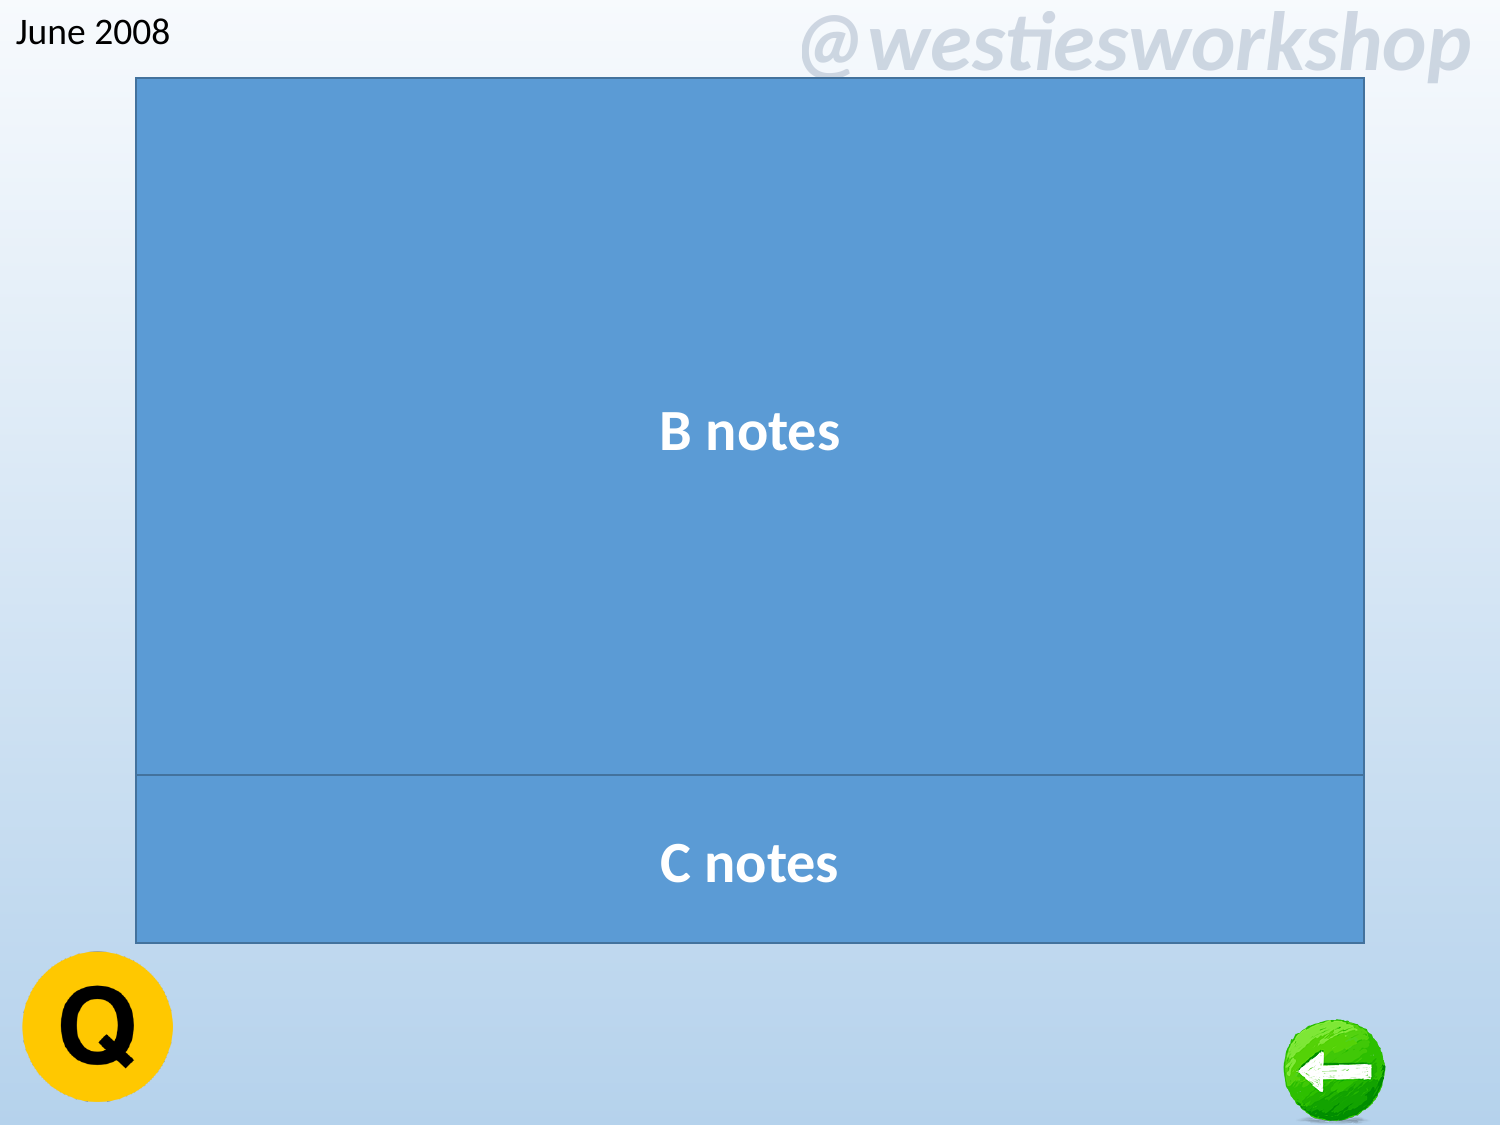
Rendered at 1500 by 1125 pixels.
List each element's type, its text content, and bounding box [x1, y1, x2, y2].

text_box June 2008 [1, 0, 186, 60]
picture [1281, 1019, 1387, 1125]
picture [0, 78, 1365, 1125]
